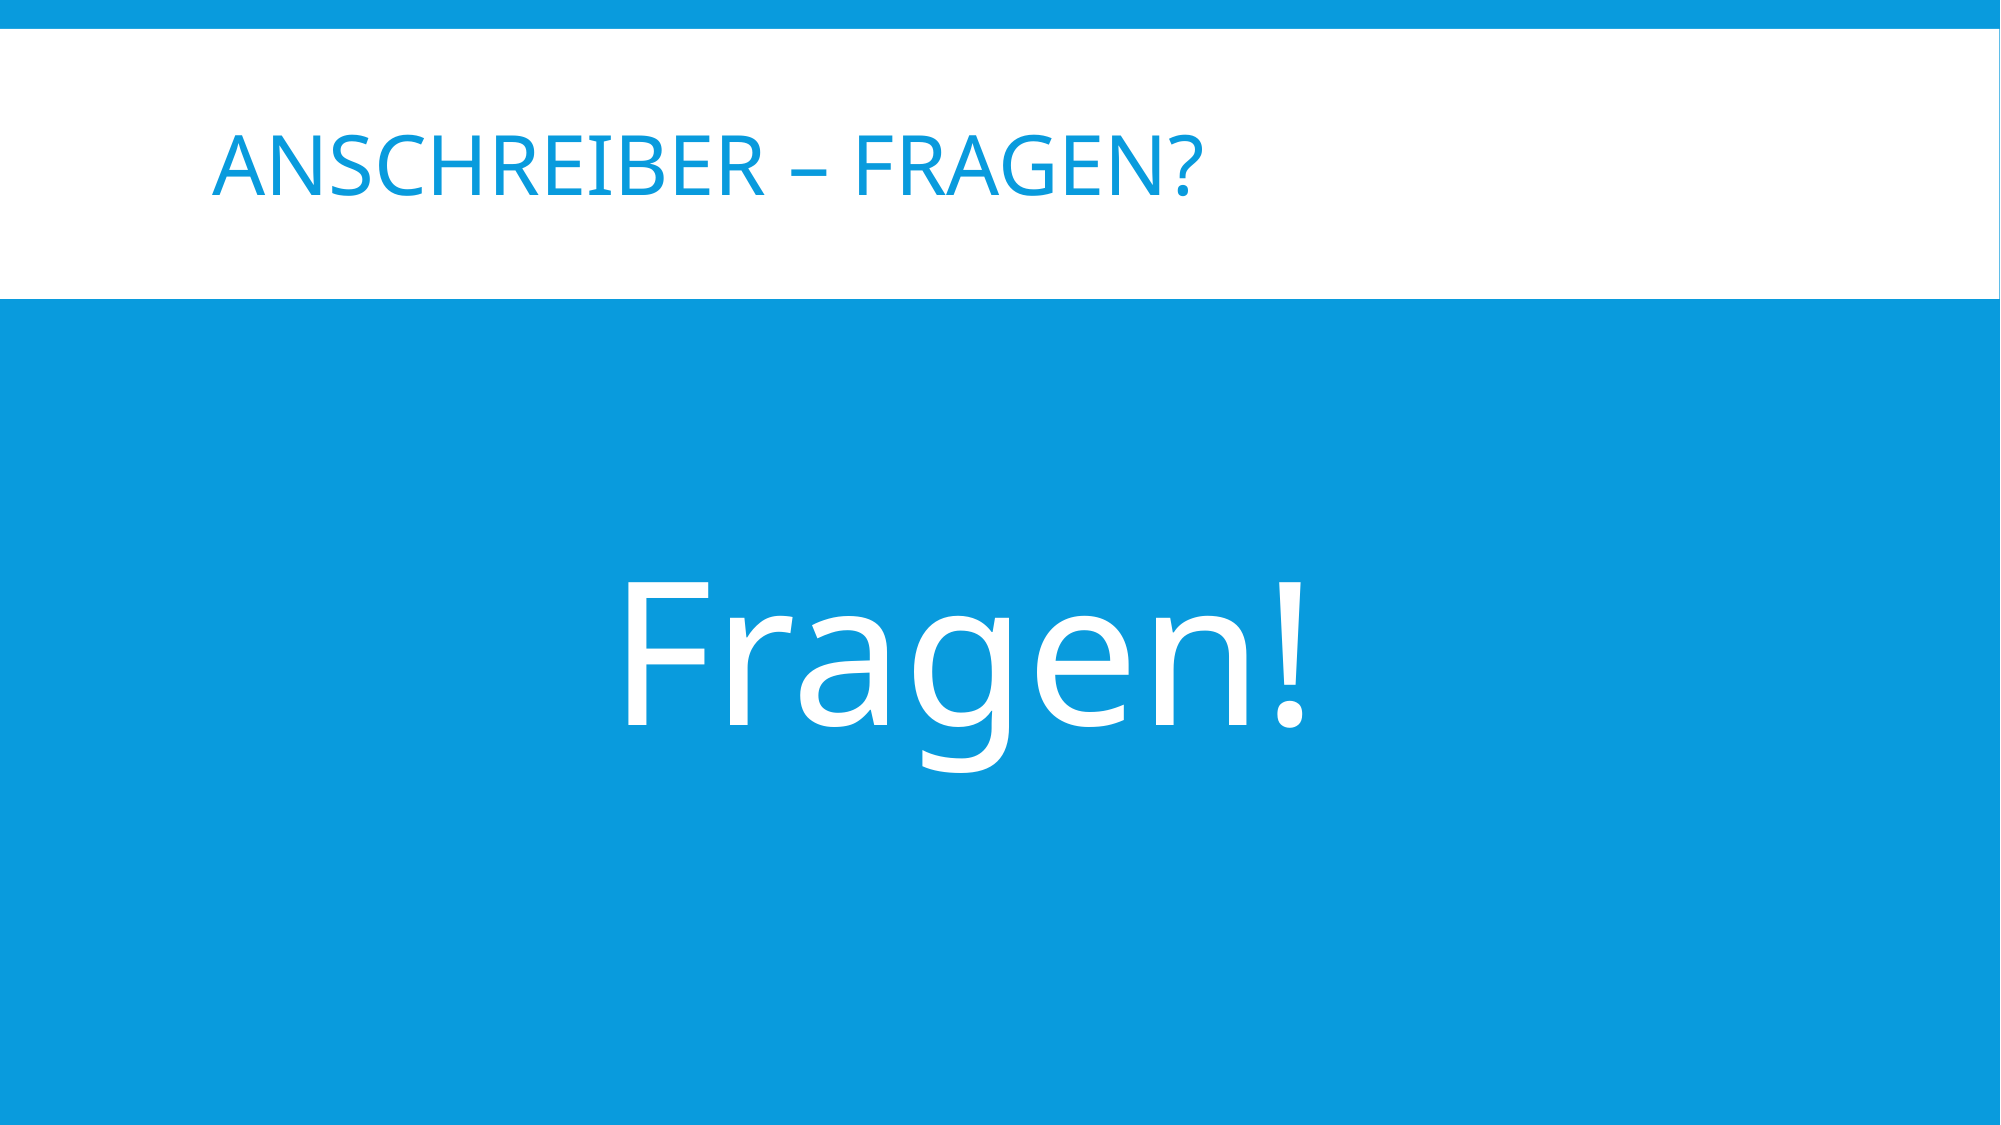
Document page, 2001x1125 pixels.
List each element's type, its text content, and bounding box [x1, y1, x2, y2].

title AnsChreiber – Fragen? [197, 46, 1803, 295]
text_box Fragen! [594, 518, 1437, 773]
